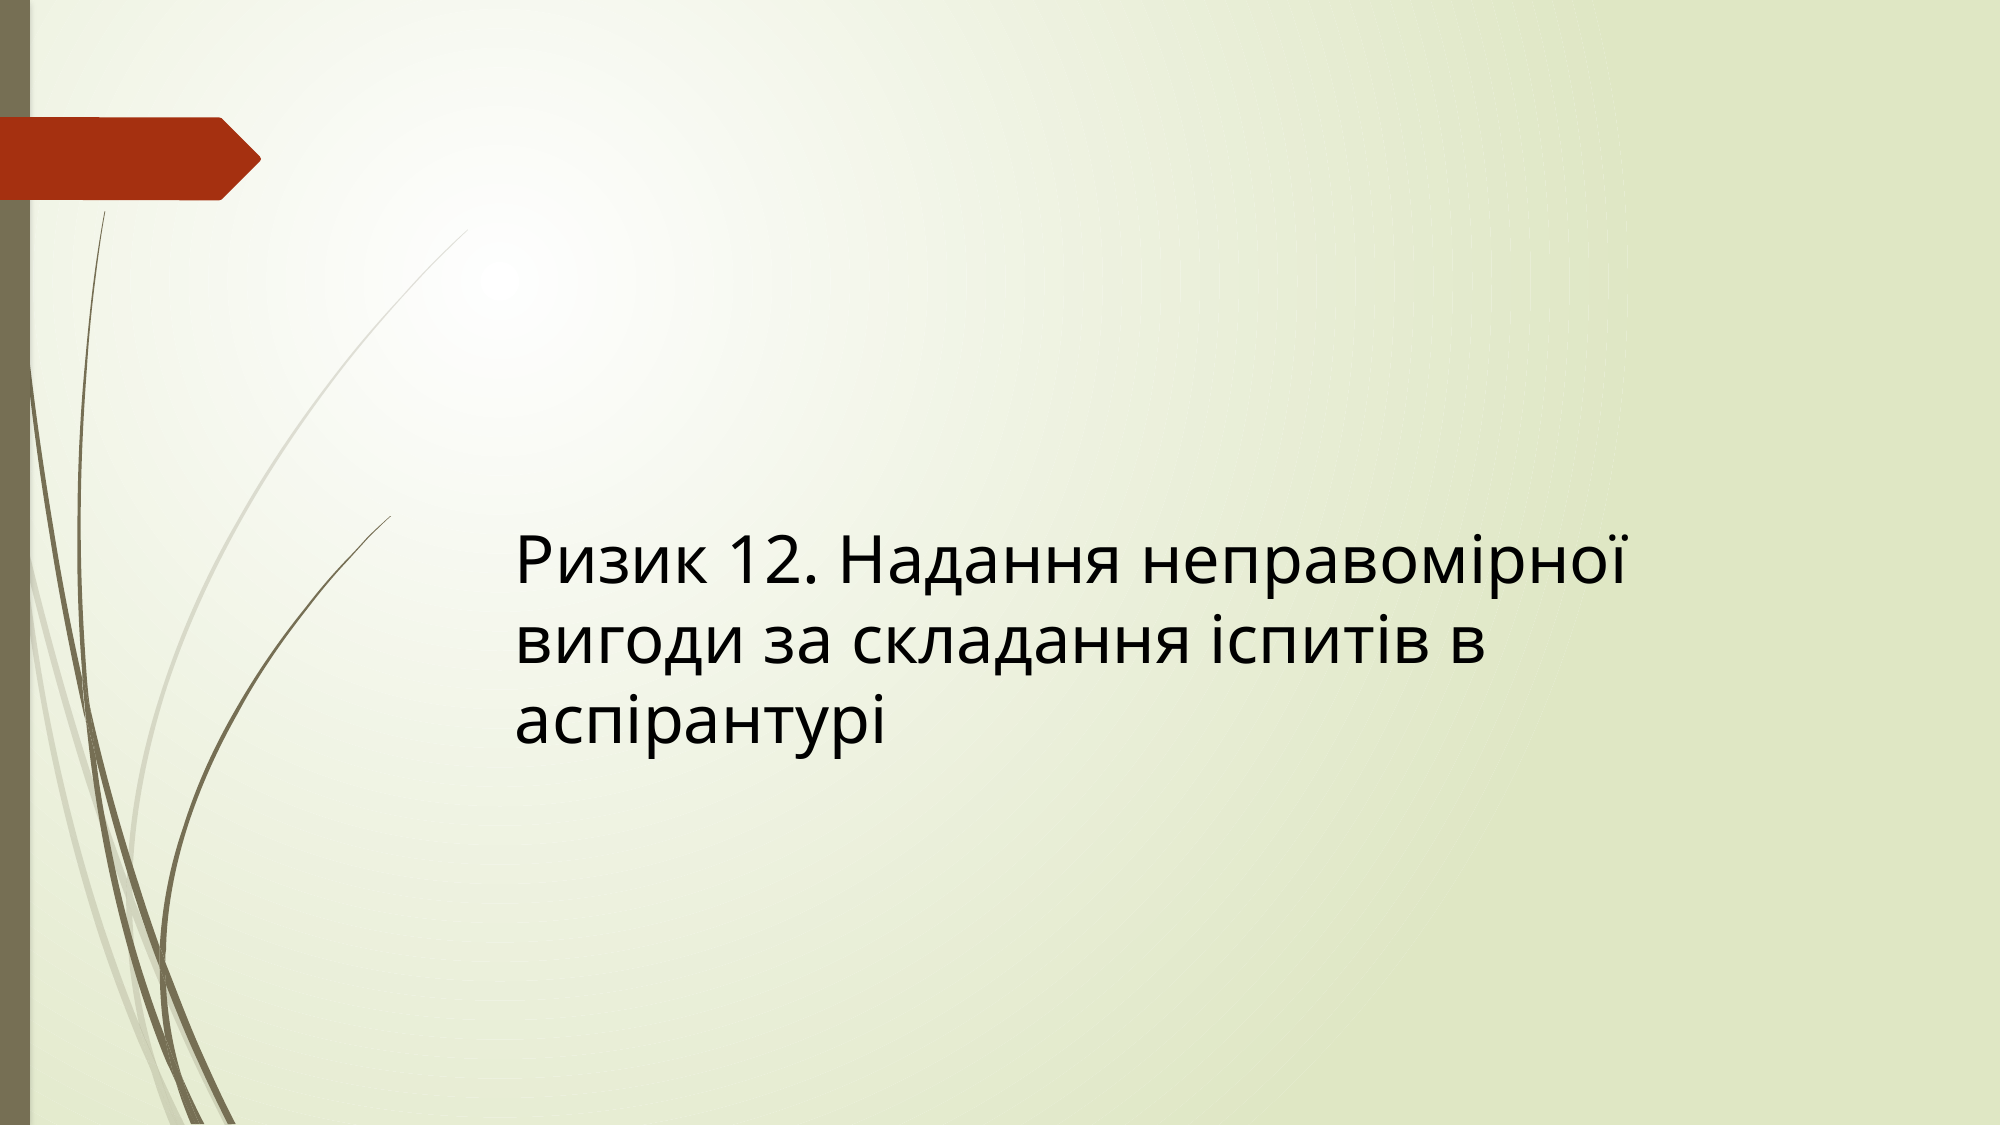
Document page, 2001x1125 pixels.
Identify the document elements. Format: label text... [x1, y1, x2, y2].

text_box Ризик 12. Надання неправомірної вигоди за складання іспитів в аспірантурі [500, 509, 1890, 764]
